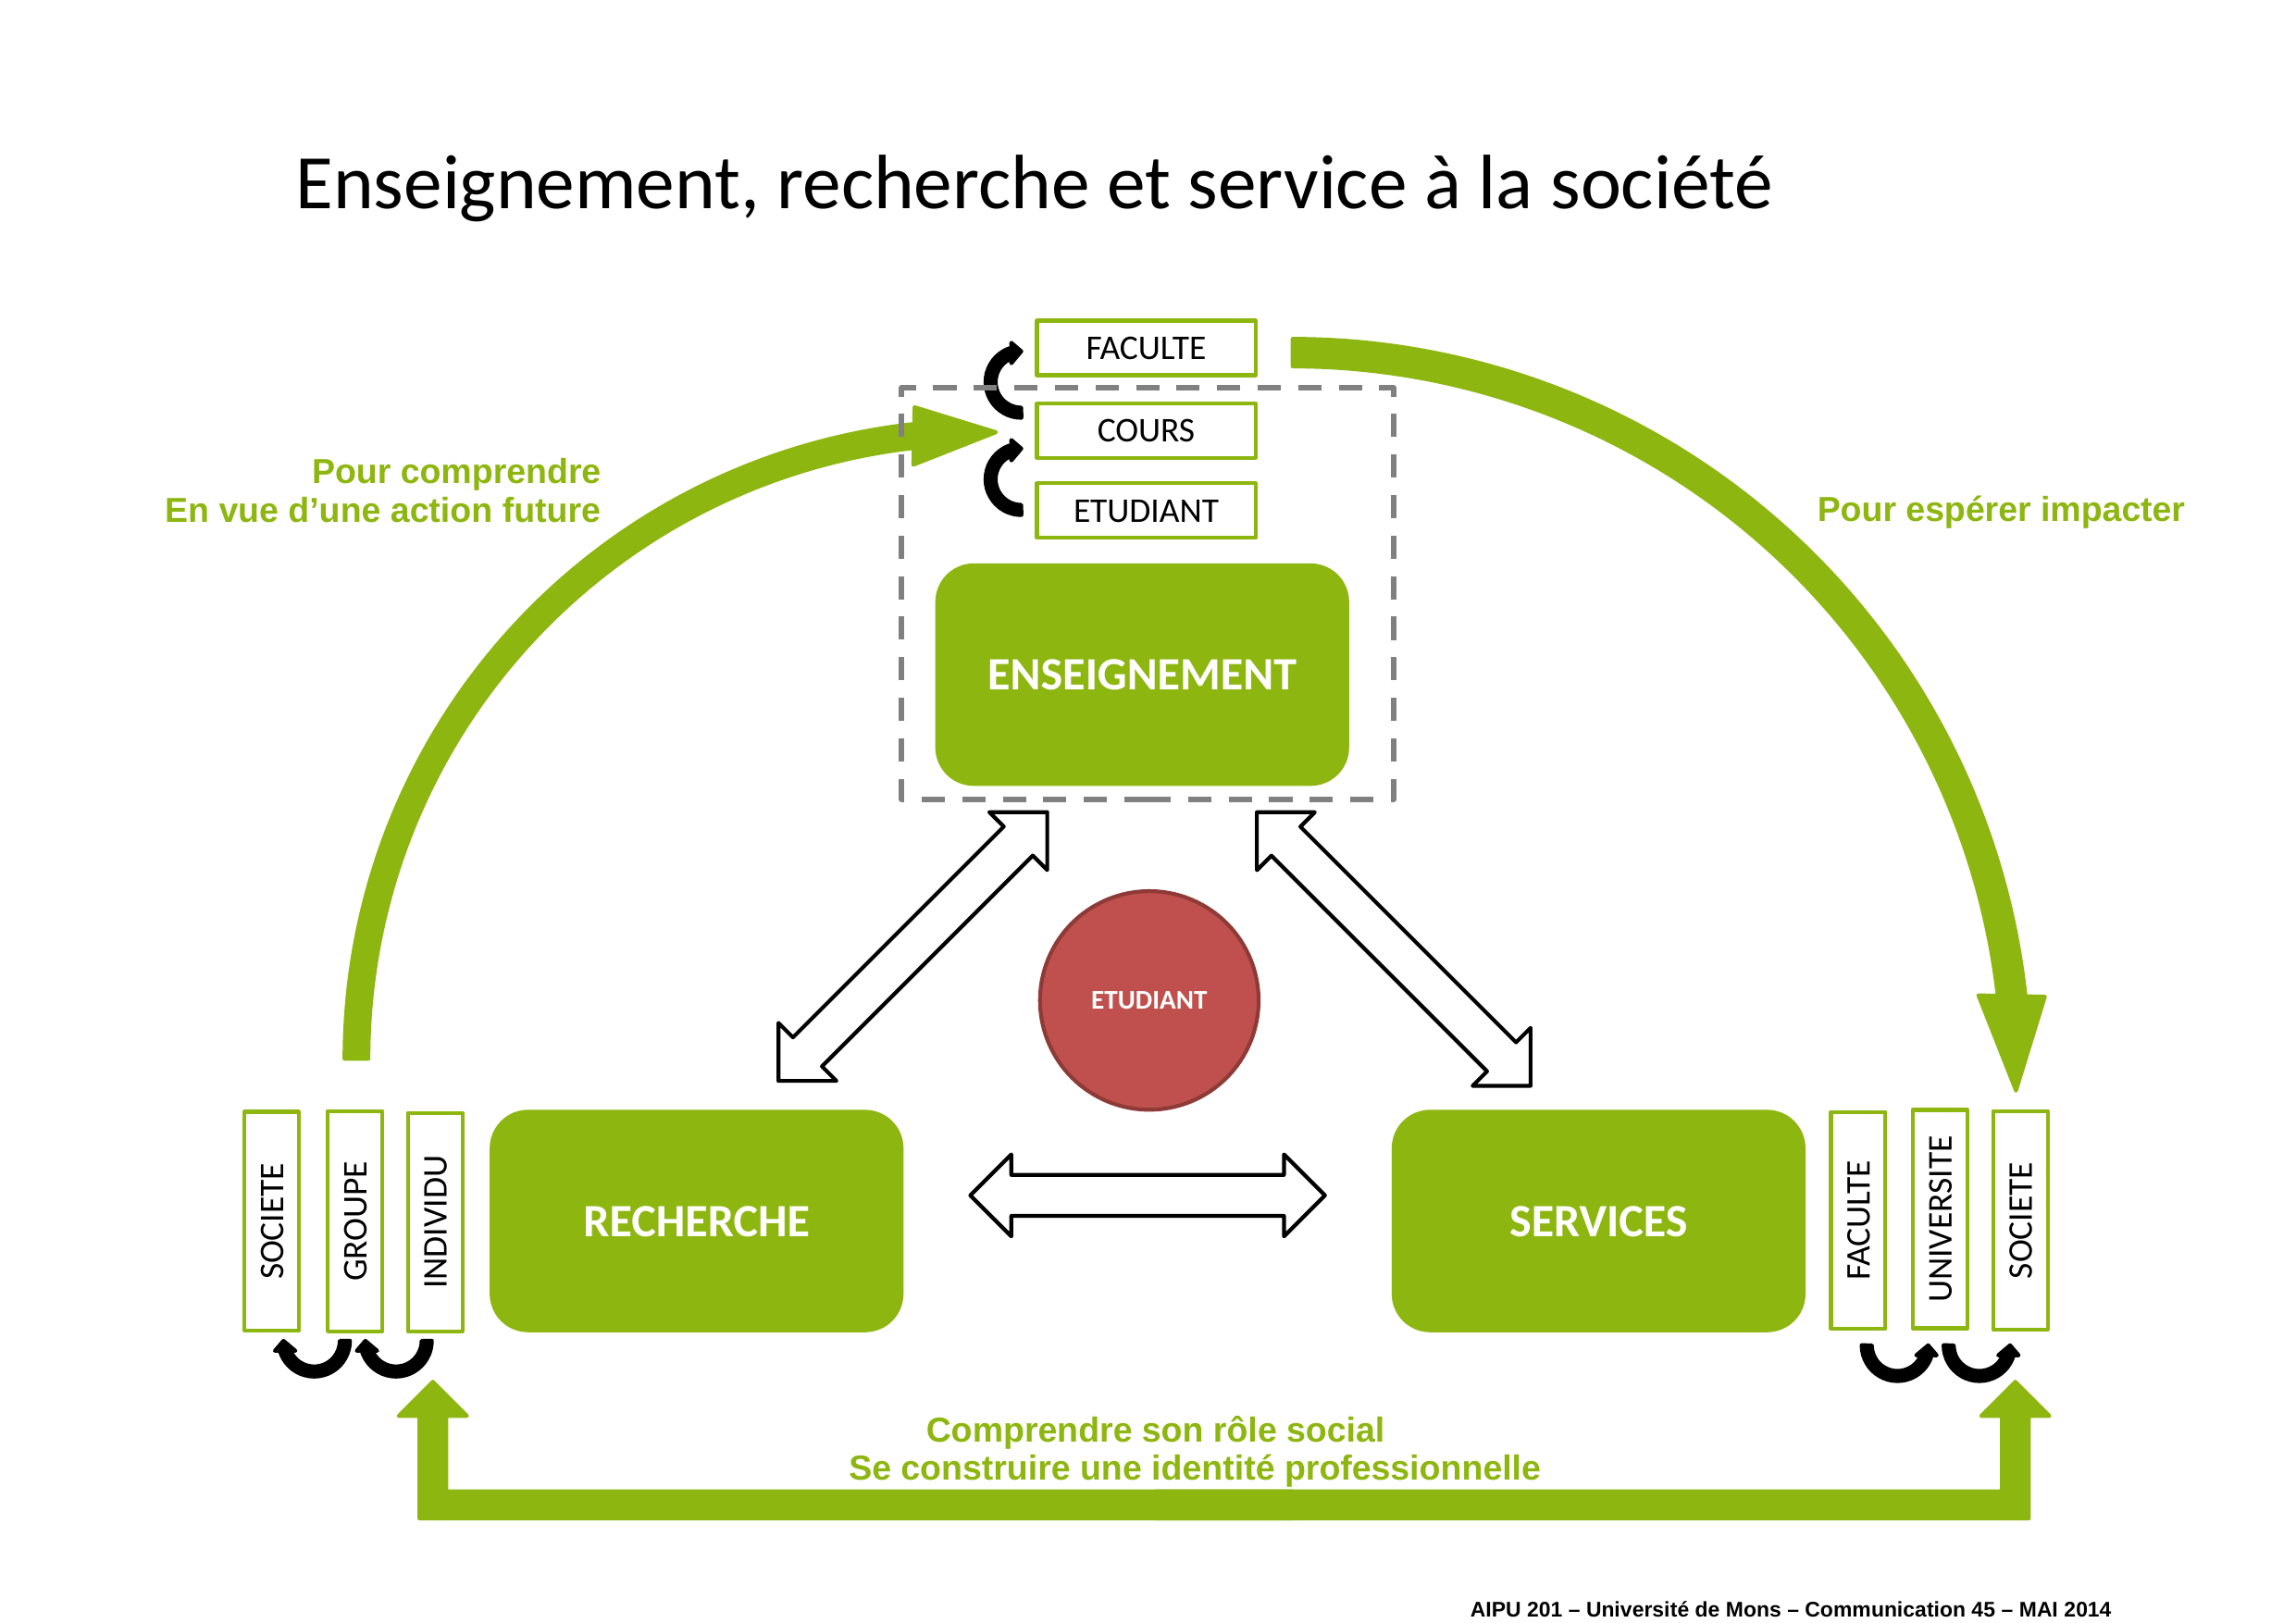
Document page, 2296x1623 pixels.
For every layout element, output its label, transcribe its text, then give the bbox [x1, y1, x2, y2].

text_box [243, 320, 2048, 1332]
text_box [273, 341, 2021, 1387]
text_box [1644, 1381, 2050, 1519]
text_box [149, 403, 1640, 1623]
title Enseignement, recherche et service à la société [273, 55, 2296, 308]
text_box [1644, 318, 2269, 1623]
